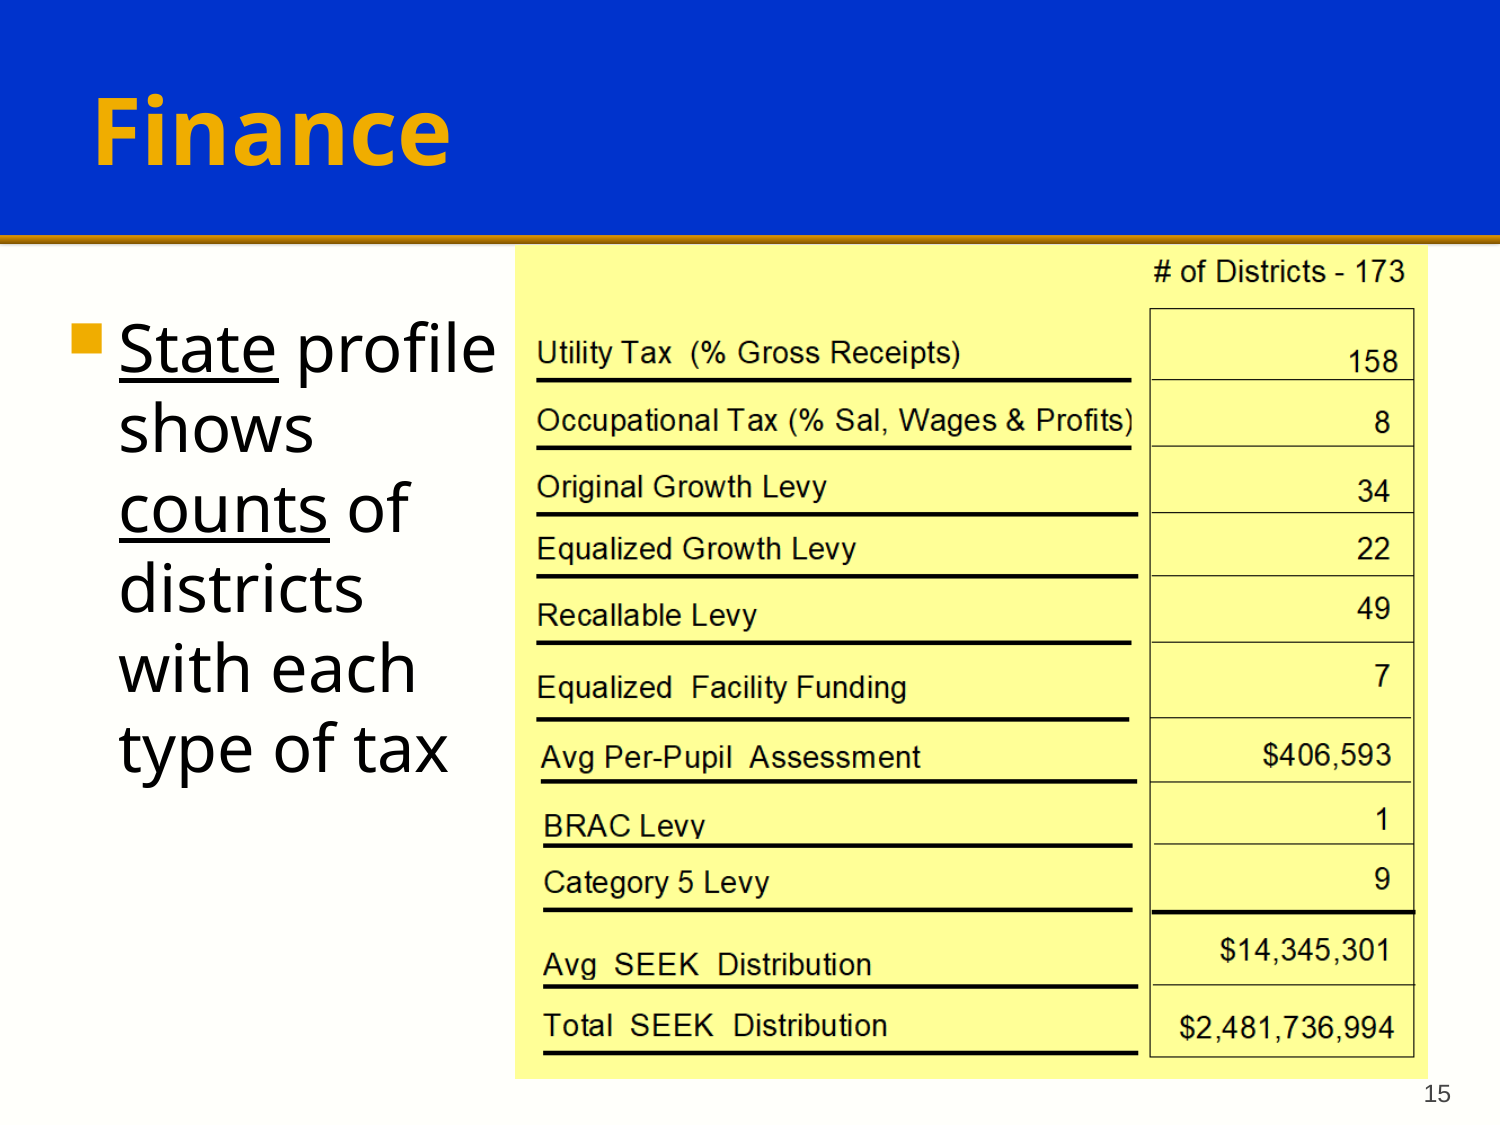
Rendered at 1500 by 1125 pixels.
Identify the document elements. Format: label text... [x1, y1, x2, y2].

picture [515, 245, 1428, 1079]
slide_number 15 [1345, 1062, 1467, 1108]
title Finance [75, 25, 1425, 231]
list State profile shows counts of districts with each type of tax [37, 291, 509, 1050]
